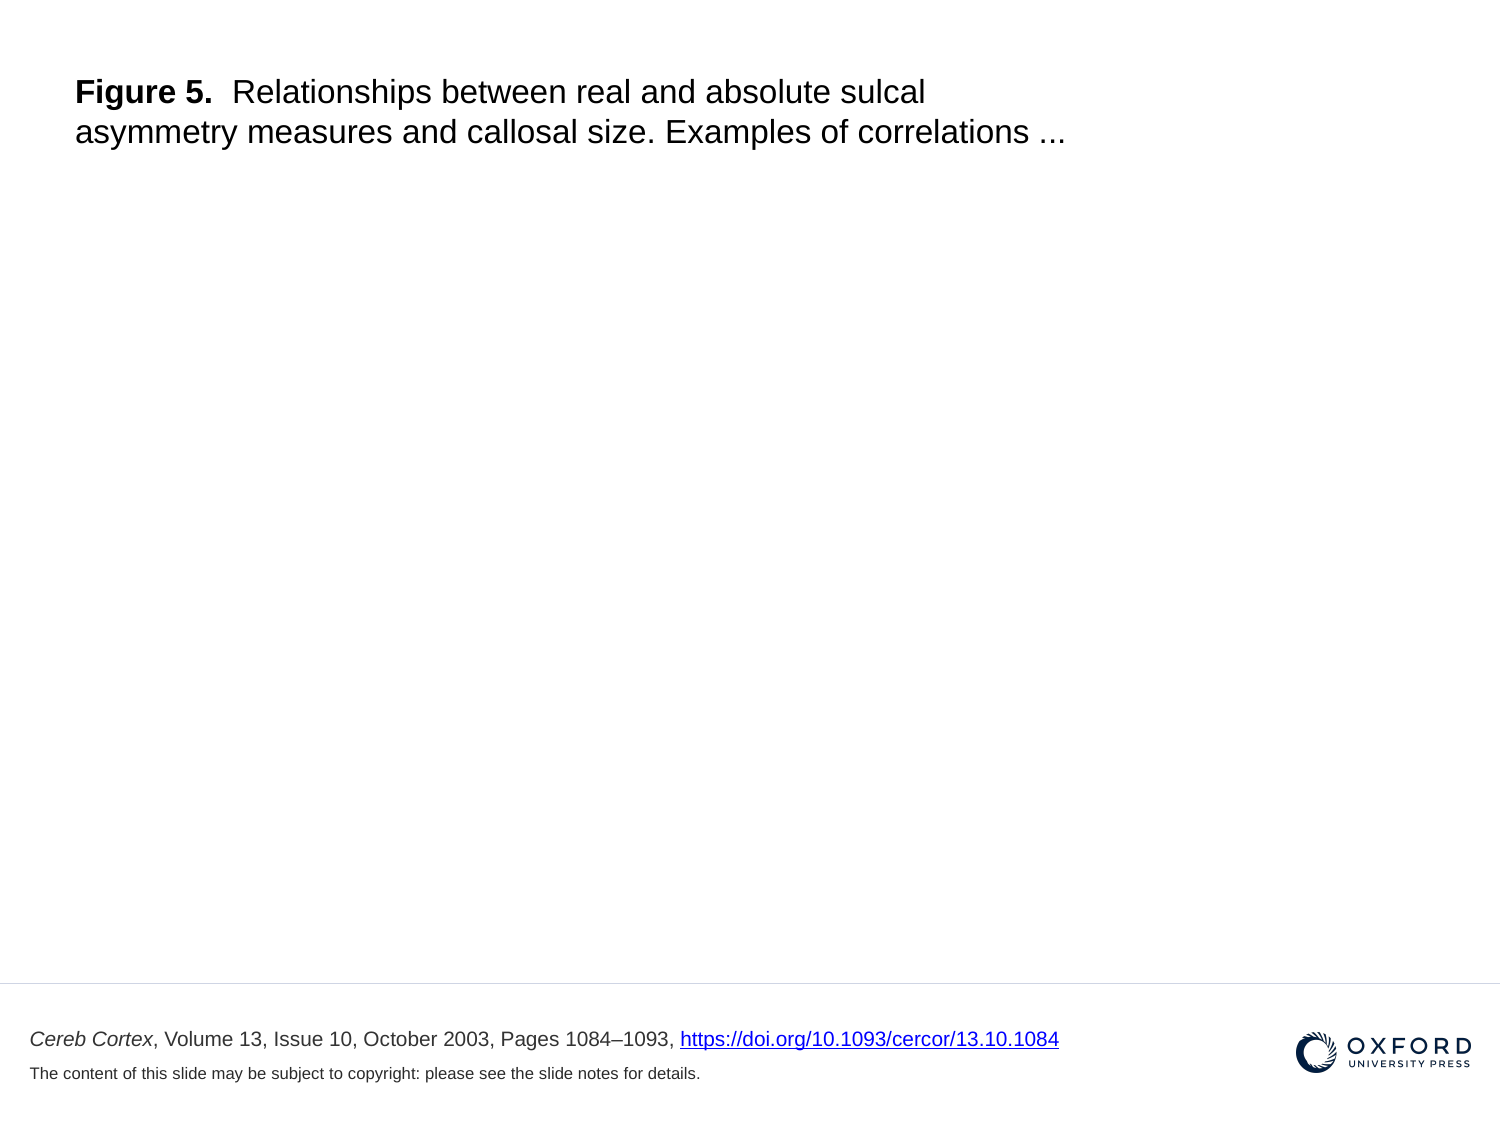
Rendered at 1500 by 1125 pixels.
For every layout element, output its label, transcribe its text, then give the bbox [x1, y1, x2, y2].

footer Cereb Cortex, Volume 13, Issue 10, October 2003, Pages 1084–1093, https://doi.org/10.1093/cercor/13.10.1084 The content of this slide may be subject to copyright: please see the slide notes for details. [0, 983, 1260, 1125]
title Figure 5. Relationships between real and absolute sulcal asymmetry measures and callosal size. Examples of correlations ... [75, 69, 1078, 171]
picture [1296, 1032, 1471, 1073]
